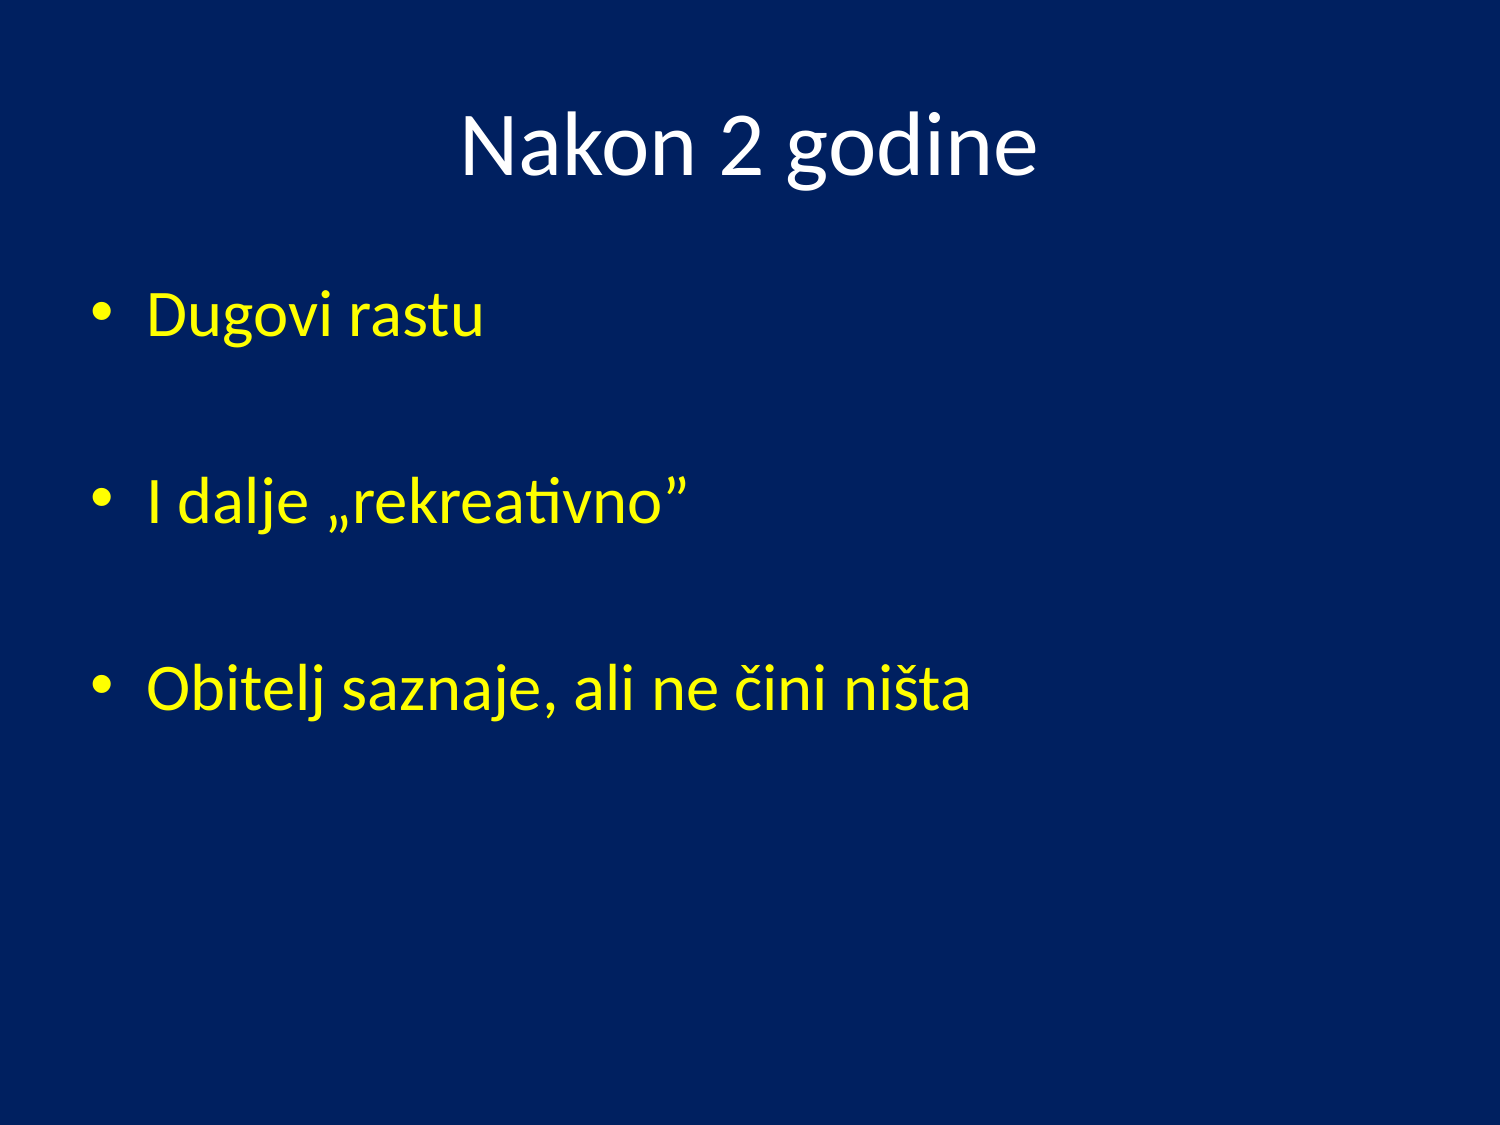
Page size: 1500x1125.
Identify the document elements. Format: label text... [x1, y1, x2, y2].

title Nakon 2 godine [75, 45, 1425, 233]
list Dugovi rastu I dalje „rekreativno” Obitelj saznaje, ali ne čini ništa [75, 262, 1425, 1005]
